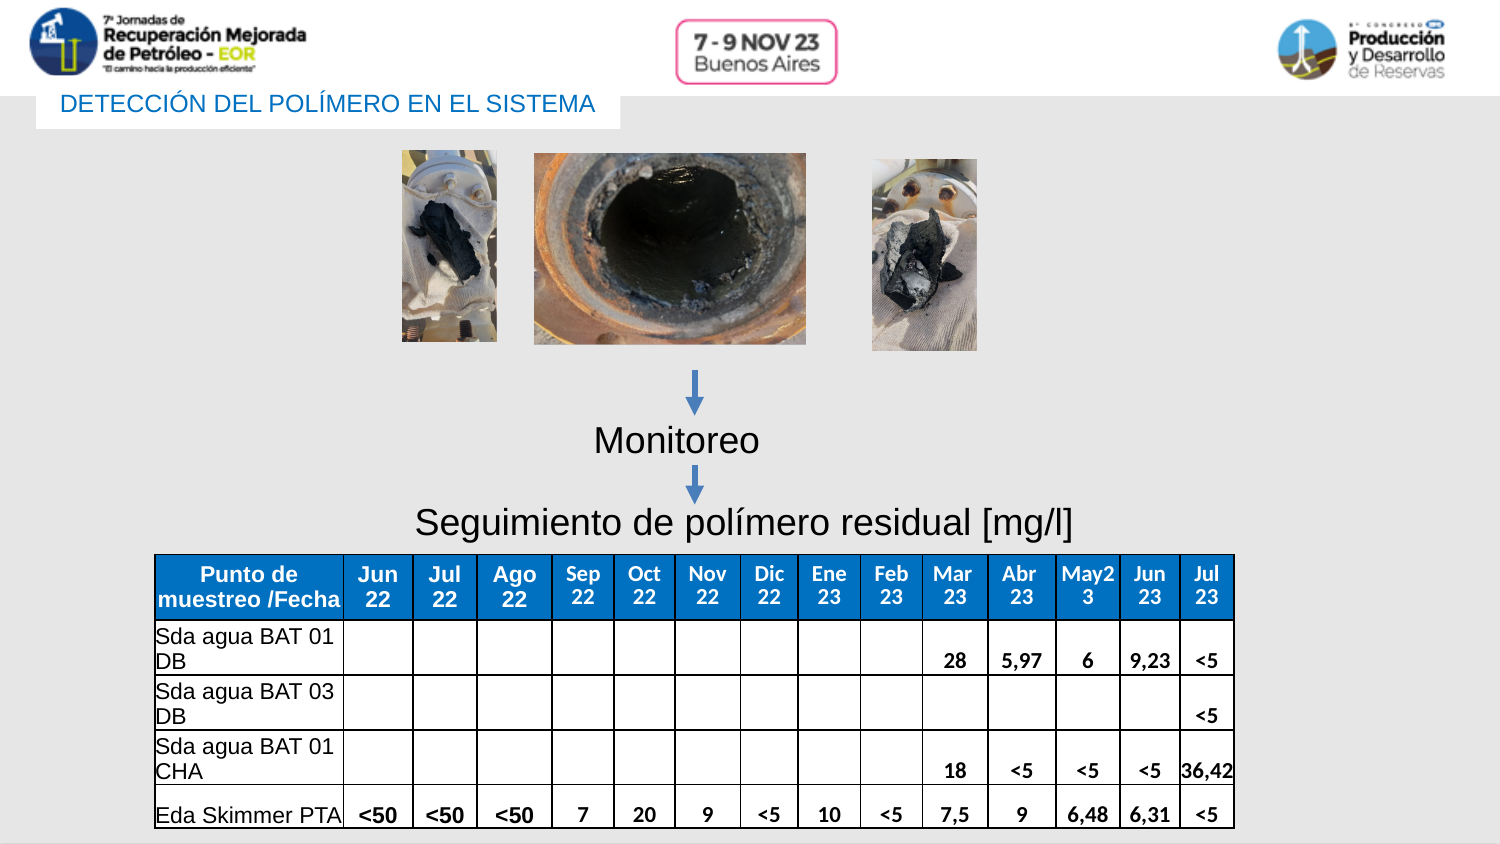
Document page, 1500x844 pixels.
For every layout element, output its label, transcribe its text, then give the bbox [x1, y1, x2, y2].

table_cell 10 [799, 785, 860, 827]
text_box Seguimiento de polímero residual [mg/l] [414, 498, 1184, 544]
table_cell 18 [923, 731, 987, 784]
table_cell [1057, 676, 1119, 729]
table_cell [478, 676, 551, 729]
table_header Abr 23 [989, 555, 1055, 619]
table_cell [615, 621, 674, 674]
table_cell 28 [923, 621, 987, 674]
table_cell Eda Skimmer PTA [156, 785, 343, 827]
table_cell [676, 621, 740, 674]
table_header Jun 22 [344, 555, 412, 619]
picture [402, 149, 497, 342]
table_cell [989, 676, 1055, 729]
picture [0, 0, 1500, 96]
table_cell [553, 731, 613, 784]
table_cell [344, 676, 412, 729]
table_cell <5 [1121, 731, 1179, 784]
table_header Dic 22 [741, 555, 797, 619]
table_header Jul 23 [1181, 555, 1233, 619]
table_cell <50 [414, 785, 476, 827]
table_cell 9 [989, 785, 1055, 827]
table_header Feb 23 [861, 555, 922, 619]
table_cell [799, 676, 860, 729]
table_cell <5 [741, 785, 797, 827]
table_header Jun 23 [1121, 555, 1179, 619]
table_cell <5 [861, 785, 922, 827]
table_cell [478, 621, 551, 674]
table_cell 9 [676, 785, 740, 827]
table_cell 36,42 [1181, 731, 1233, 784]
table_cell [553, 621, 613, 674]
table_header Jul 22 [414, 555, 476, 619]
table_header Nov 22 [676, 555, 740, 619]
table_header Sep 22 [553, 555, 613, 619]
picture [534, 153, 806, 346]
table_cell 6 [1057, 621, 1119, 674]
table_cell [414, 731, 476, 784]
table_cell [478, 731, 551, 784]
table_cell [799, 621, 860, 674]
table_cell [741, 731, 797, 784]
table_cell 9,23 [1121, 621, 1179, 674]
table_header May23 [1057, 555, 1119, 619]
table_cell 20 [615, 785, 674, 827]
table_cell [861, 731, 922, 784]
table_cell 6,31 [1121, 785, 1179, 827]
table_cell <5 [1181, 621, 1233, 674]
table_cell [344, 621, 412, 674]
table_cell Sda agua BAT 03 DB [156, 676, 343, 729]
table_cell [414, 621, 476, 674]
table_cell [923, 676, 987, 729]
table_cell 7 [553, 785, 613, 827]
table_cell <50 [344, 785, 412, 827]
table_cell Sda agua BAT 01 DB [156, 621, 343, 674]
picture [871, 159, 978, 352]
table_cell <5 [1181, 676, 1233, 729]
table_cell 5,97 [989, 621, 1055, 674]
table_cell <5 [1181, 785, 1233, 827]
table_cell [344, 731, 412, 784]
table_cell <50 [478, 785, 551, 827]
table_cell [615, 676, 674, 729]
table_cell [741, 621, 797, 674]
table_cell <5 [989, 731, 1055, 784]
table_cell <5 [1057, 731, 1119, 784]
table_cell [861, 621, 922, 674]
table_cell 6,48 [1057, 785, 1119, 827]
table_cell [861, 676, 922, 729]
table_header Oct 22 [615, 555, 674, 619]
table_cell [1121, 676, 1179, 729]
table_header Punto de muestreo /Fecha [156, 555, 343, 619]
table_cell [676, 676, 740, 729]
table_cell Sda agua BAT 01 CHA [156, 731, 343, 784]
text_box DETECCIÓN DEL POLÍMERO EN EL SISTEMA [36, 104, 621, 129]
text_box Monitoreo [593, 415, 829, 461]
table_cell [553, 676, 613, 729]
table_header Mar 23 [923, 555, 987, 619]
table_header Ago 22 [478, 555, 551, 619]
table_cell [741, 676, 797, 729]
table_cell [799, 731, 860, 784]
table_cell [676, 731, 740, 784]
table_cell [414, 676, 476, 729]
table_header Ene 23 [799, 555, 860, 619]
table_cell [615, 731, 674, 784]
table_cell 7,5 [923, 785, 987, 827]
